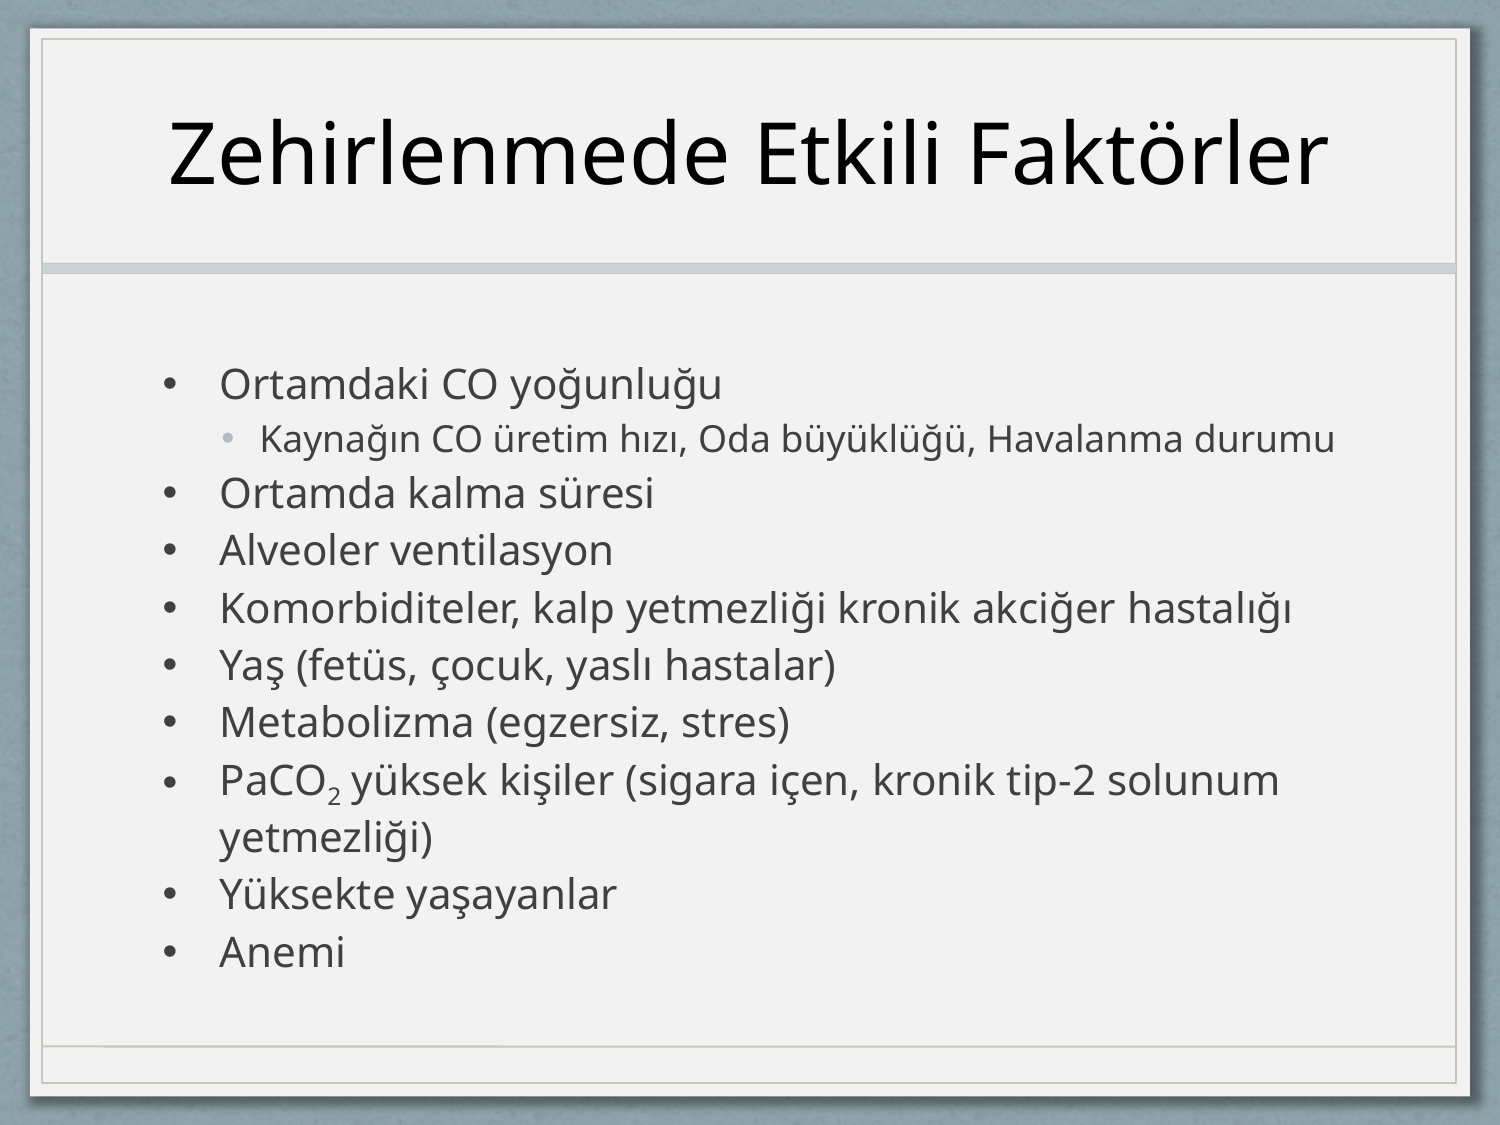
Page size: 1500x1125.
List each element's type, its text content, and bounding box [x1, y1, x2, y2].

list Ortamdaki CO yoğunluğu Kaynağın CO üretim hızı, Oda büyüklüğü, Havalanma durumu Ortamda kalma süresi Alveoler ventilasyon Komorbiditeler, kalp yetmezliği kronik akciğer hastalığı Yaş (fetüs, çocuk, yaslı hastalar) Metabolizma (egzersiz, stres) PaCO2 yüksek kişiler (sigara içen, kronik tip-2 solunum yetmezliği) Yüksekte yaşayanlar Anemi [147, 350, 1353, 995]
title Zehirlenmede Etkili Faktörler [147, 40, 1353, 260]
